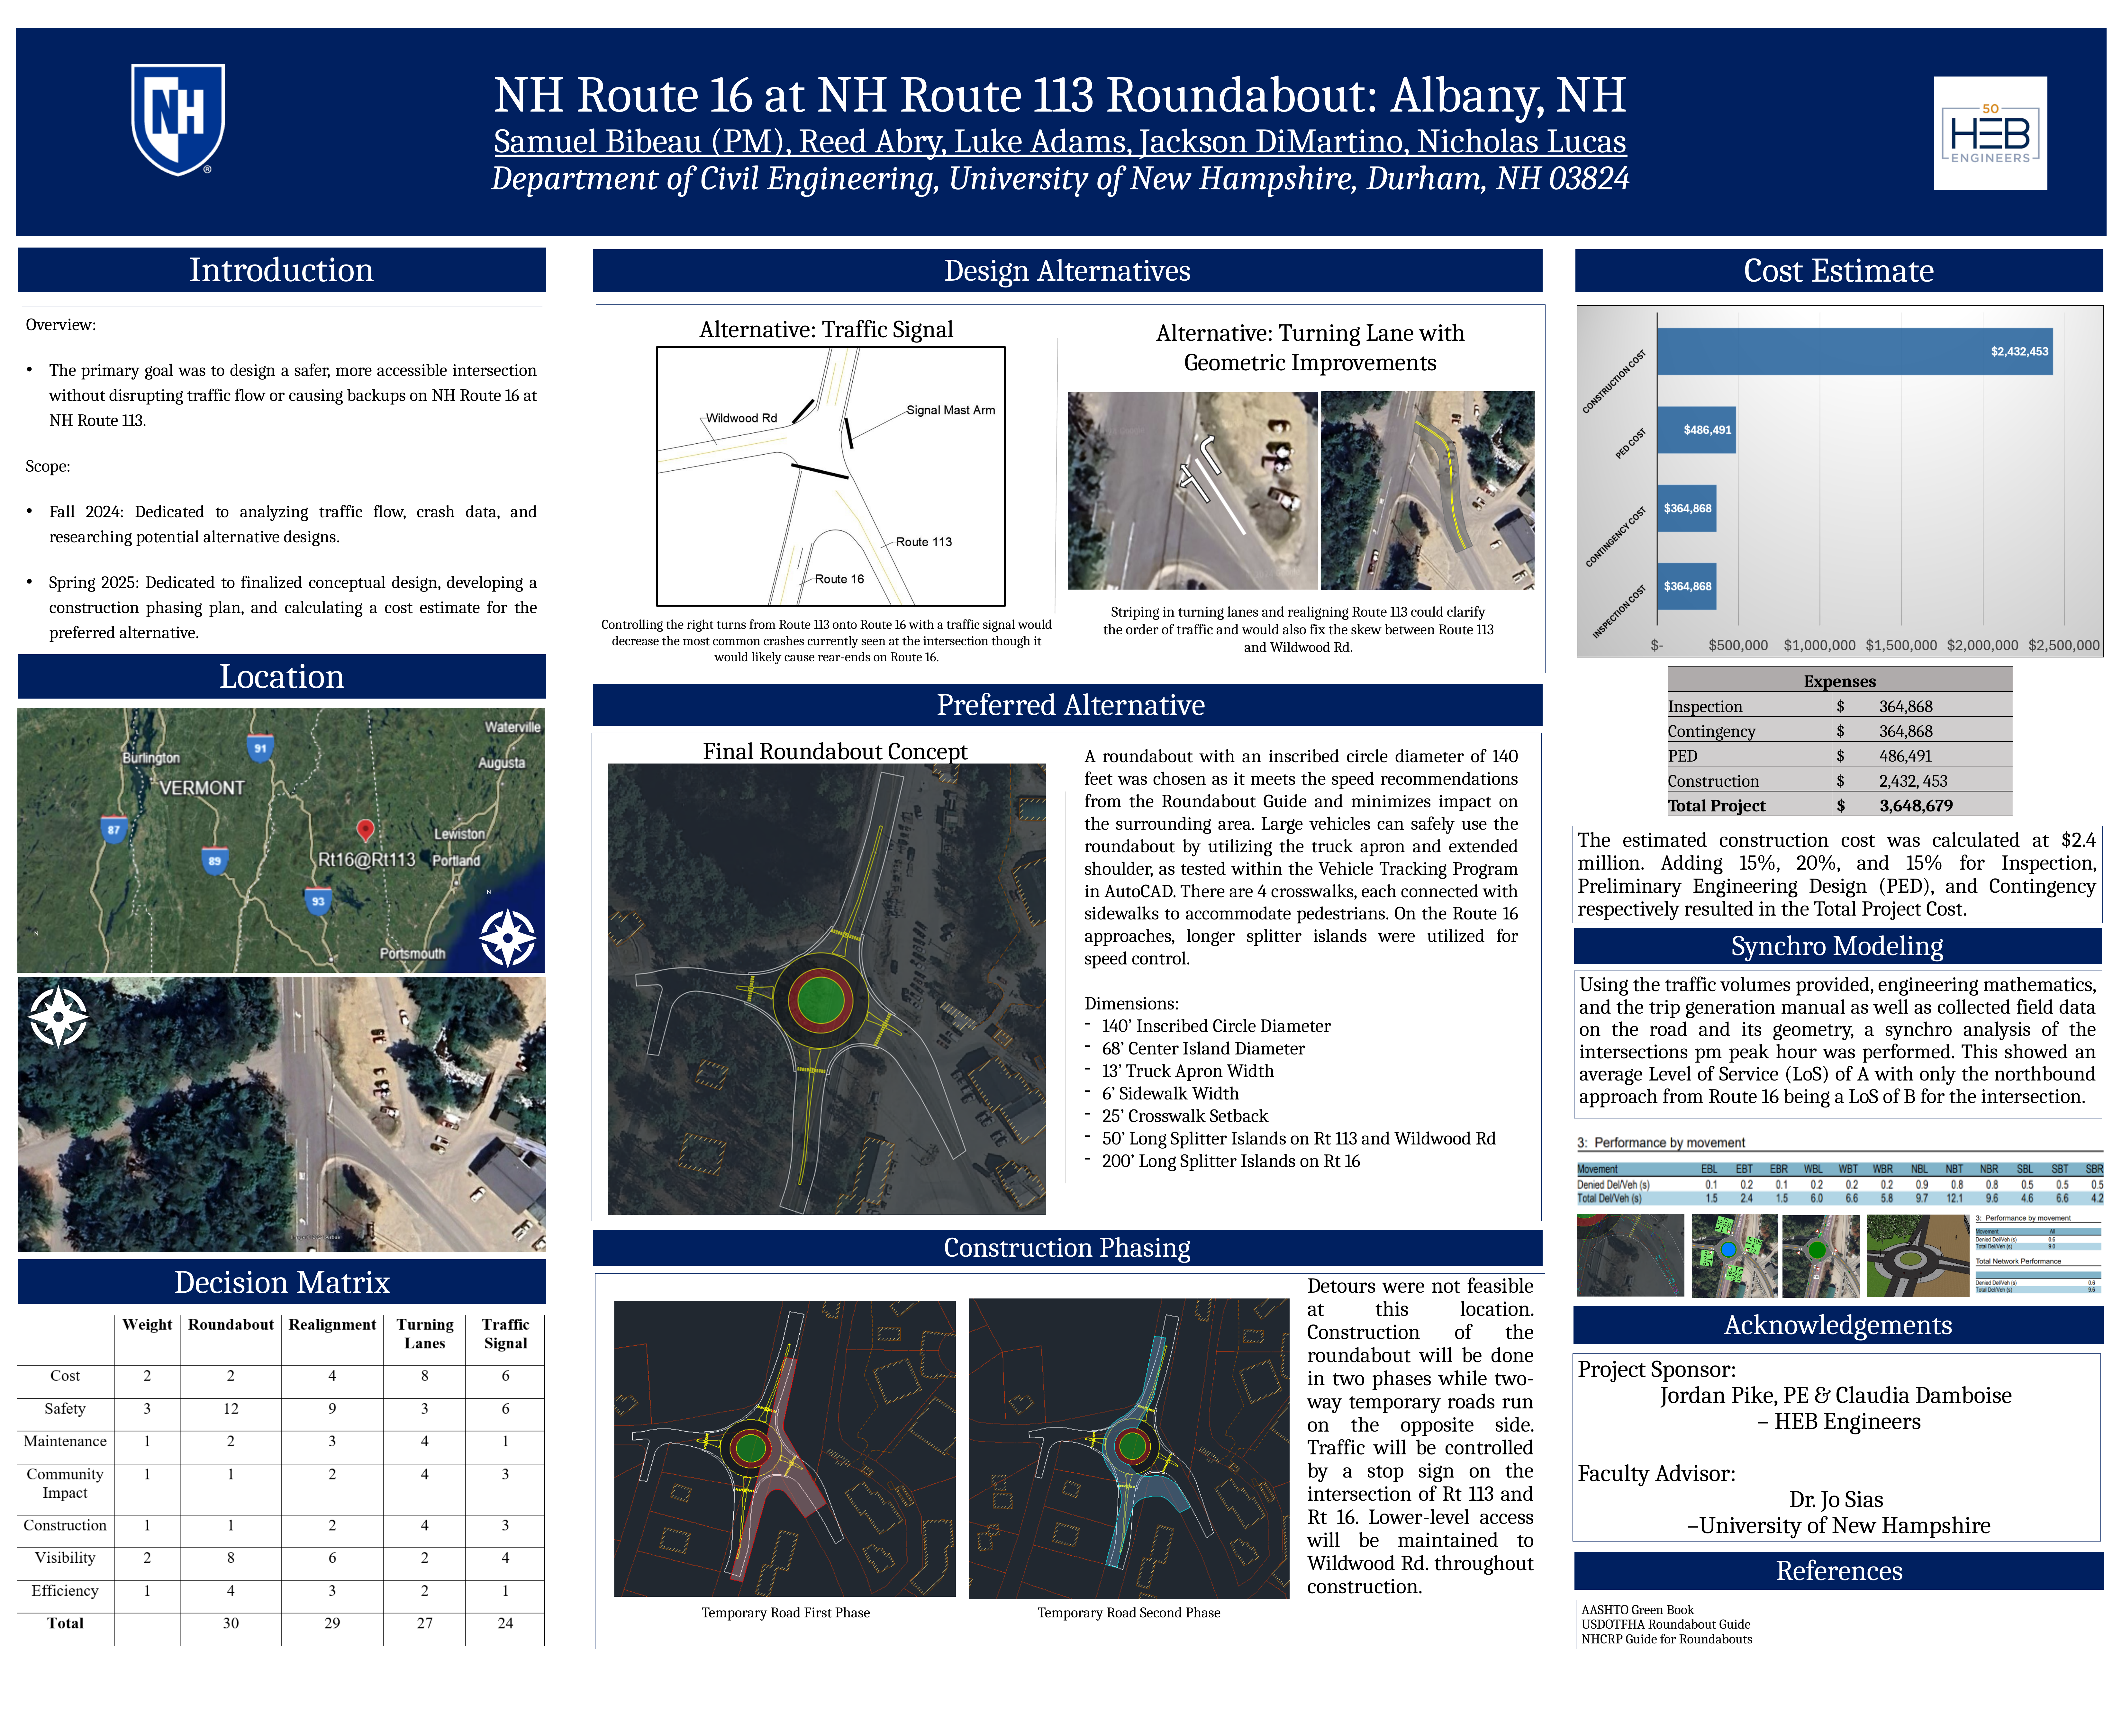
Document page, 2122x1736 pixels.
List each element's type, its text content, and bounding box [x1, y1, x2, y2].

picture [1320, 391, 1535, 590]
picture [1973, 1213, 2101, 1298]
text_box Acknowledgements [1573, 1306, 2104, 1344]
picture [1577, 305, 2104, 657]
text_box [592, 733, 1542, 1221]
table_cell $ 2,432, 453 [1832, 766, 2013, 791]
text_box Location [18, 654, 546, 699]
text_box Using the traffic volumes provided, engineering mathematics, and the trip generation manual as well as collected field data on the road and its geometry, a synchro analysis of the intersections pm peak hour was performed. This showed an average Level of Service (LoS) of A with only the northbound approach from Route 16 being a LoS of B for the intersection. [1574, 971, 2102, 1118]
table_cell $ 364,868 [1832, 692, 2013, 716]
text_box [17, 926, 546, 1253]
picture [969, 1298, 1290, 1599]
table_header Expenses [1668, 667, 2013, 691]
text_box The estimated construction cost was calculated at $2.4 million. Adding 15%, 20%, and 15% for Inspection, Preliminary Engineering Design (PED), and Contingency respectively resulted in the Total Project Cost. [1573, 826, 2103, 923]
table_cell PED [1668, 742, 1832, 766]
text_box Temporary Road Second Phase [923, 1600, 1335, 1623]
text_box Construction Phasing [593, 1230, 1543, 1266]
picture [1867, 1215, 1970, 1297]
text_box Synchro Modeling [1574, 928, 2102, 964]
picture [614, 1299, 957, 1599]
text_box Overview: The primary goal was to design a safer, more accessible intersection without disrupting traffic flow or causing backups on NH Route 16 at NH Route 113. Scope: Fall 2024: Dedicated to analyzing traffic flow, crash data, and researching potential alternative designs. Spring 2025: Dedicated to finalized conceptual design, developing a construction phasing plan, and calculating a cost estimate for the preferred alternative. [21, 306, 543, 648]
text_box References [1574, 1552, 2104, 1590]
title NH Route 16 at NH Route 113 Roundabout: Albany, NH Samuel Bibeau (PM), Reed Abry, Luke Adams, Jackson DiMartino, Nicholas Lucas Department of Civil Engineering, University of New Hampshire, Durham, NH 03824 [18, 30, 2104, 234]
text_box Detours were not feasible at this location. Construction of the roundabout will be done in two phases while two-way temporary roads run on the opposite side. Traffic will be controlled by a stop sign on the intersection of Rt 113 and Rt 16. Lower-level access will be maintained to Wildwood Rd. throughout construction. [1302, 1271, 1540, 1601]
picture [131, 64, 225, 188]
text_box Temporary Road First Phase [580, 1600, 923, 1623]
picture [1577, 1214, 1684, 1297]
text_box Cost Estimate [1575, 249, 2103, 292]
picture [1577, 1137, 2105, 1206]
text_box [595, 1273, 1545, 1649]
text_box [17, 708, 546, 926]
picture [608, 764, 1046, 1215]
text_box Alternative: Traffic Signal [683, 310, 970, 345]
text_box Decision Matrix [18, 1259, 546, 1304]
table_cell $ 364,868 [1832, 717, 2013, 741]
text_box Project Sponsor: Jordan Pike, PE & Claudia Damboise – HEB Engineers Faculty Advisor: Dr. Jo Sias –University of New Hampshire [1573, 1353, 2101, 1542]
text_box AASHTO Green Book USDOTFHA Roundabout Guide NHCRP Guide for Roundabouts [1576, 1600, 2106, 1649]
text_box Preferred Alternative [593, 684, 1543, 726]
text_box Striping in turning lanes and realigning Route 113 could clarify the order of traffic and would also fix the skew between Route 113 and Wildwood Rd. [1095, 600, 1502, 658]
table_cell Construction [1668, 766, 1832, 791]
picture [657, 348, 1004, 605]
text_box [1055, 338, 1058, 614]
text_box Final Roundabout Concept [674, 732, 998, 764]
table_cell Contingency [1668, 717, 1832, 741]
text_box Introduction [18, 248, 546, 292]
table_cell $ 3,648,679 [1832, 791, 2013, 816]
table_cell Inspection [1668, 692, 1832, 716]
picture [1782, 1215, 1860, 1298]
table_cell Total Project [1668, 791, 1832, 816]
text_box Controlling the right turns from Route 113 onto Route 16 with a traffic signal would decrease the most common crashes currently seen at the intersection though it would likely cause rear-ends on Route 16. [596, 613, 1058, 667]
picture [1934, 77, 2047, 190]
text_box Alternative: Turning Lane with Geometric Improvements [1145, 314, 1477, 378]
picture [1692, 1214, 1778, 1298]
picture [1067, 392, 1318, 590]
text_box [596, 304, 1546, 673]
picture [17, 1315, 545, 1646]
table_cell $ 486,491 [1832, 742, 2013, 766]
text_box Design Alternatives [593, 249, 1543, 292]
text_box A roundabout with an inscribed circle diameter of 140 feet was chosen as it meets the speed recommendations from the Roundabout Guide and minimizes impact on the surrounding area. Large vehicles can safely use the roundabout by utilizing the truck apron and extended shoulder, as tested within the Vehicle Tracking Program in AutoCAD. There are 4 crosswalks, each connected with sidewalks to accommodate pedestrians. On the Route 16 approaches, longer splitter islands were utilized for speed control. Dimensions: 140’ Inscribed Circle Diameter 68’ Center Island Diameter 13’ Truck Apron Width 6’ Sidewalk Width 25’ Crosswalk Setback 50’ Long Splitter Islands on Rt 113 and Wildwood Rd 200’ Long Splitter Islands on Rt 16 [1079, 741, 1524, 1174]
